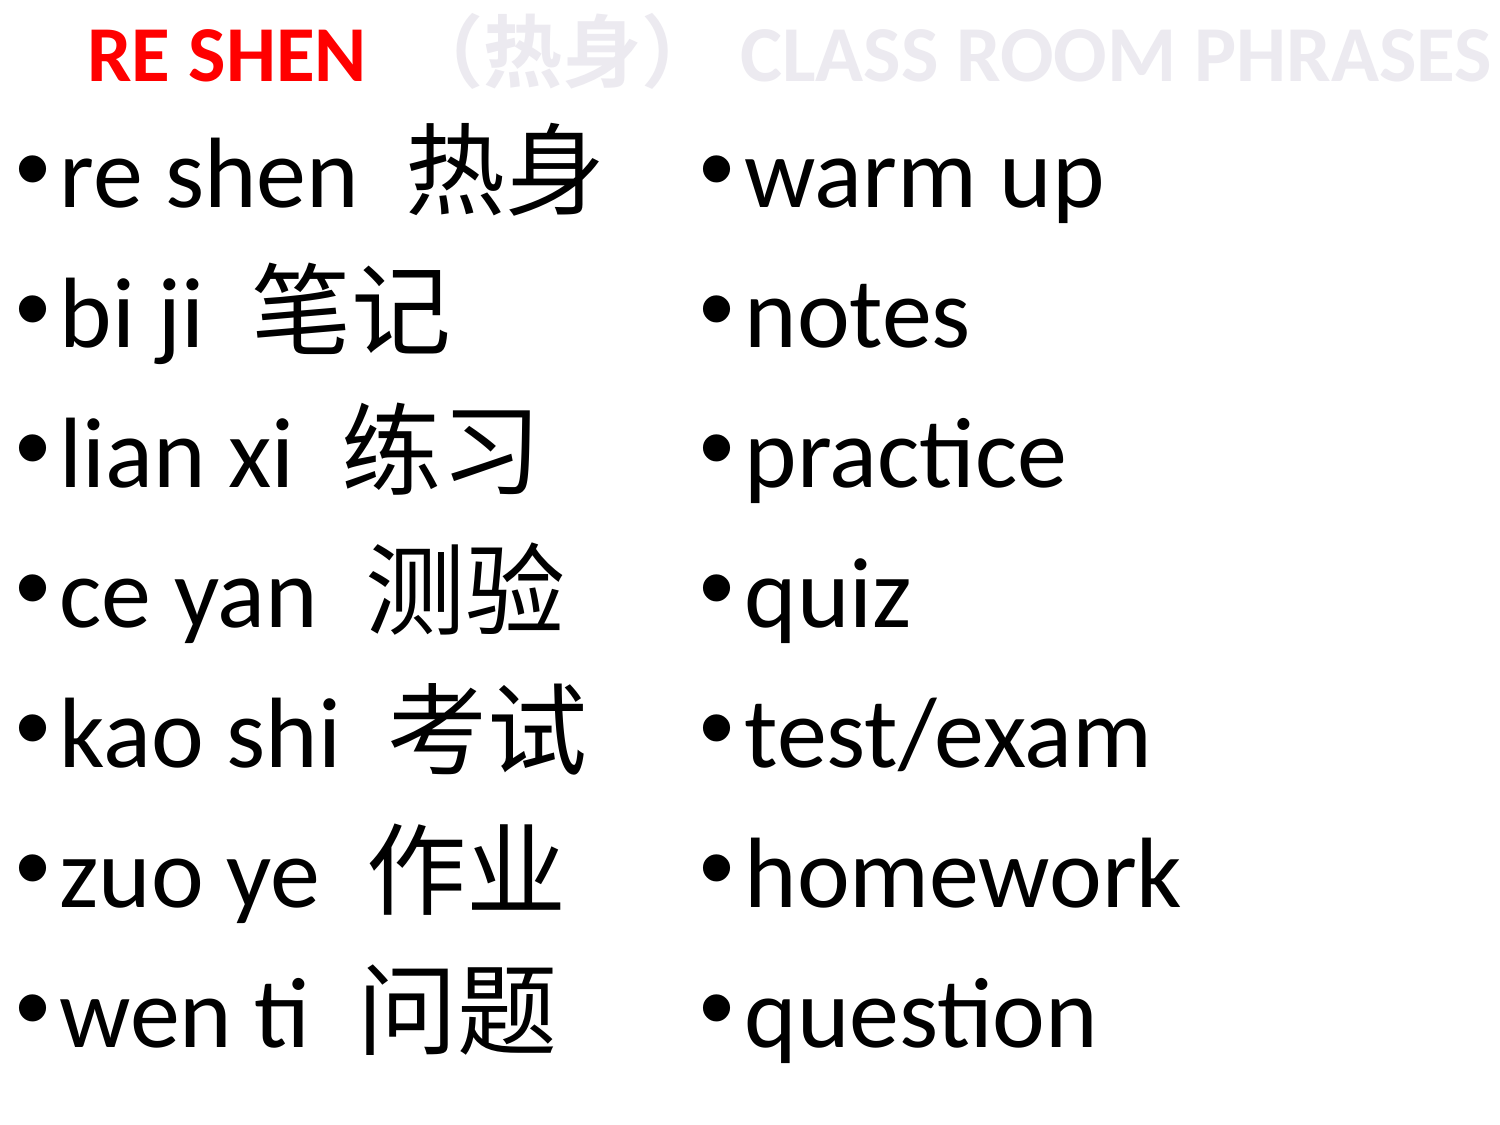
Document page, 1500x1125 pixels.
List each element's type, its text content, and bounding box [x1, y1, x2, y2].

title Re shen （热身）Class room phrases [0, 0, 1500, 98]
list warm up notes practice quiz test/exam homework question [728, 99, 1500, 1088]
list re shen 热身 bi ji 笔记 lian xi 练习 ce yan 测验 kao shi 考试 zuo ye 作业 wen ti 问题 [0, 99, 728, 1093]
